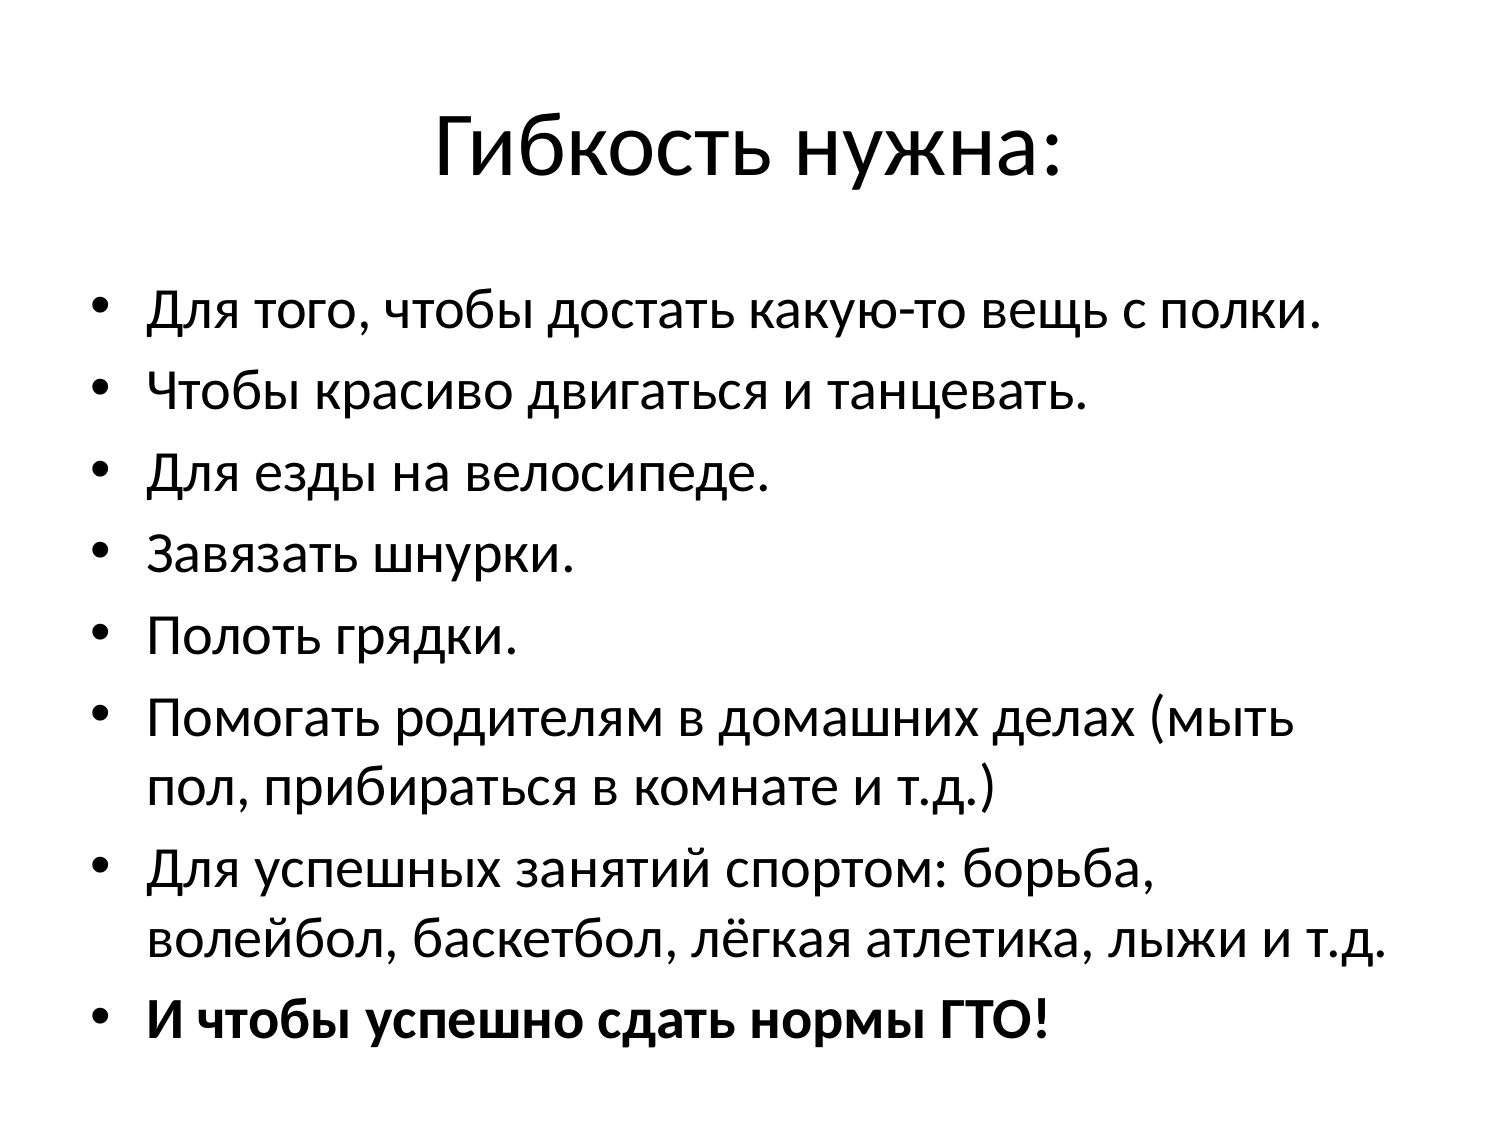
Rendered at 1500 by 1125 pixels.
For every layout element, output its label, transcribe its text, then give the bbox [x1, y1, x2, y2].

title Гибкость нужна: [75, 45, 1425, 233]
list Для того, чтобы достать какую-то вещь с полки. Чтобы красиво двигаться и танцевать. Для езды на велосипеде. Завязать шнурки. Полоть грядки. Помогать родителям в домашних делах (мыть пол, прибираться в комнате и т.д.) Для успешных занятий спортом: борьба, волейбол, баскетбол, лёгкая атлетика, лыжи и т.д. И чтобы успешно сдать нормы ГТО! [75, 262, 1425, 1106]
